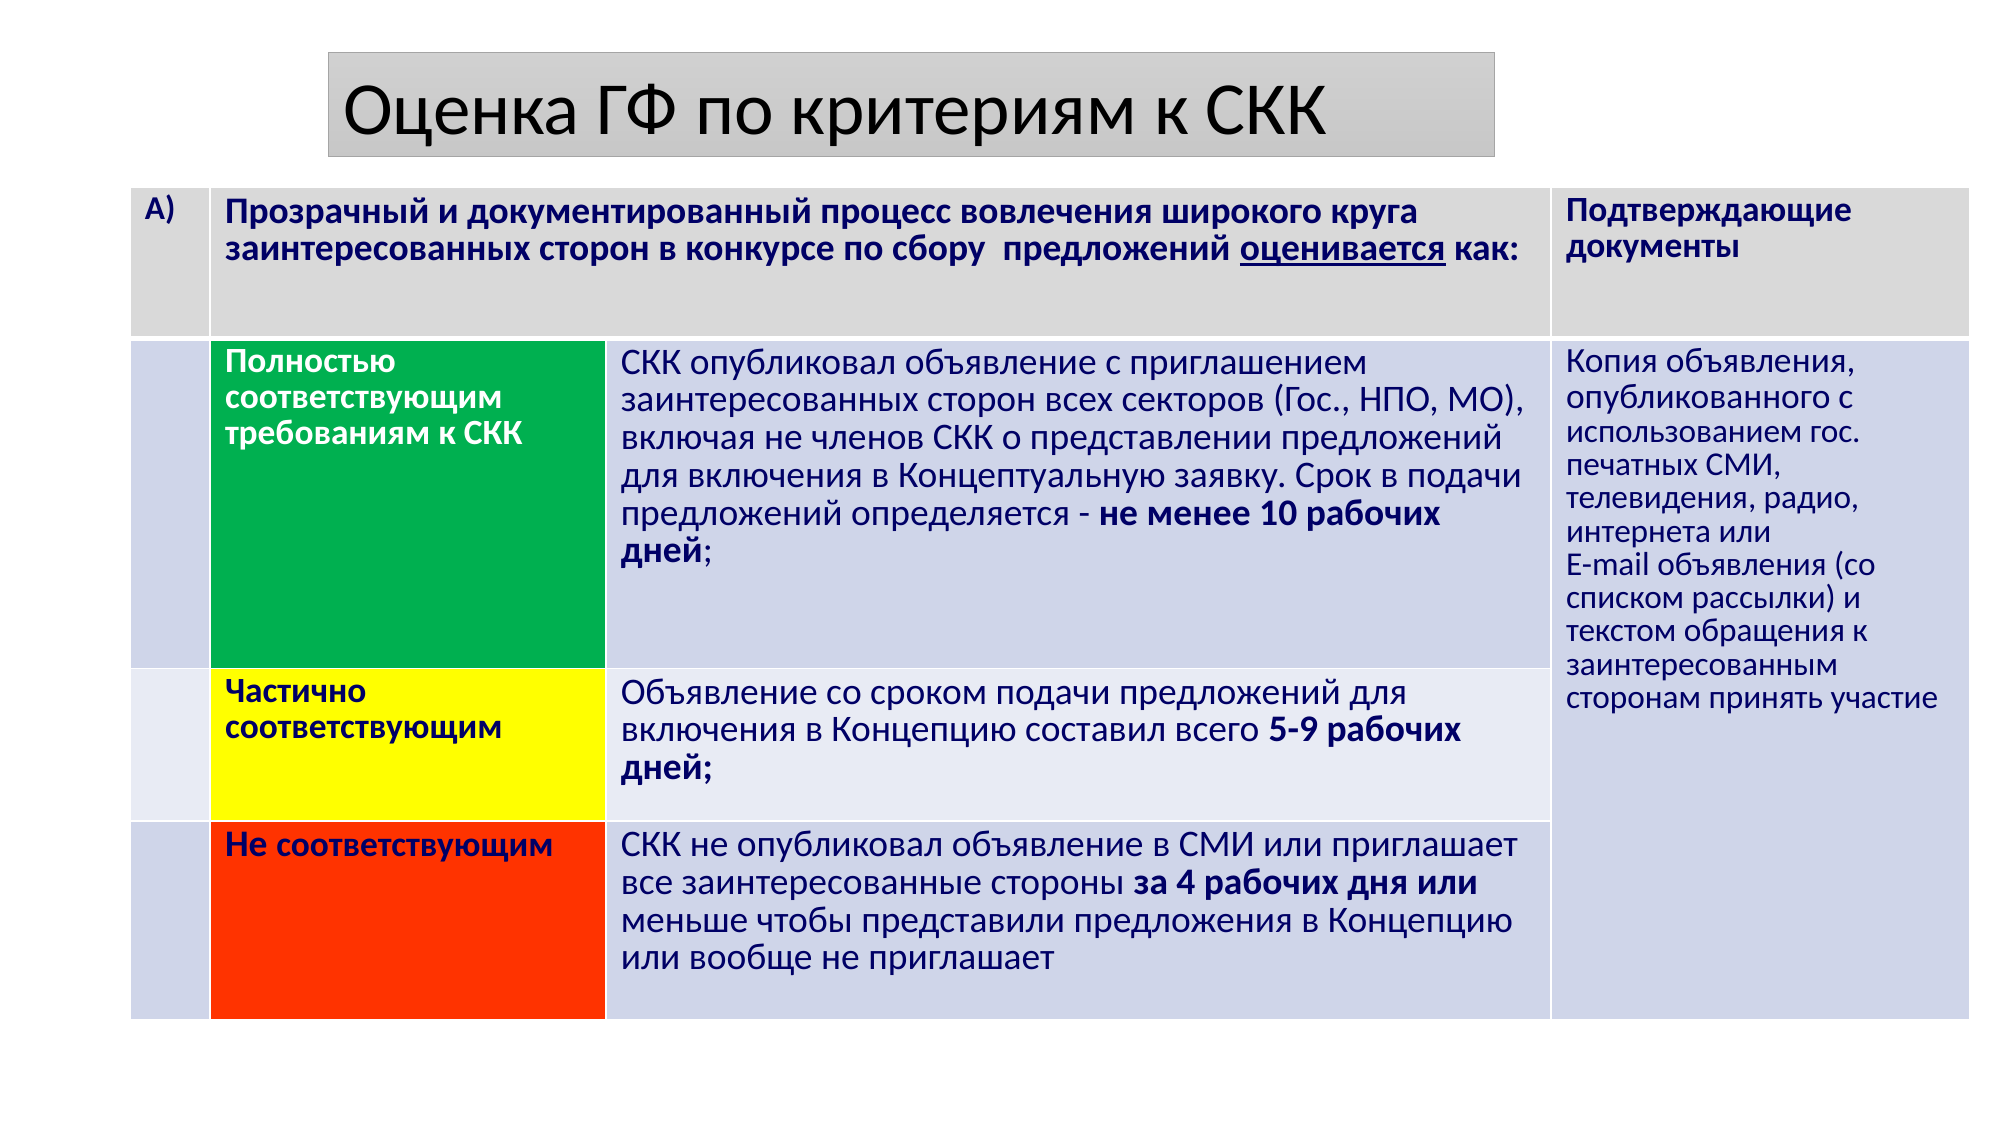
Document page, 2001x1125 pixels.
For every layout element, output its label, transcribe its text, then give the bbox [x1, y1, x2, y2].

table_cell [131, 669, 209, 820]
table_cell Полностью соответствующим требованиям к СКК [211, 341, 605, 668]
table_cell [131, 341, 209, 668]
table_header Подтверждающие документы [1552, 188, 1969, 336]
table_cell Копия объявления, опубликованного с использованием гос. печатных СМИ, телевидения, радио, интернета или E-mail объявления (со списком рассылки) и текстом обращения к заинтересованным сторонам принять участие [1552, 341, 1969, 1019]
table_cell Не соответствующим [211, 822, 605, 1019]
table_header Прозрачный и документированный процесс вовлечения широкого круга заинтересованных сторон в конкурсе по сбору предложений оценивается как: [211, 188, 1550, 336]
table_cell Частично соответствующим [211, 669, 605, 820]
table_cell СКК не опубликовал объявление в СМИ или приглашает все заинтересованные стороны за 4 рабочих дня или меньше чтобы представили предложения в Концепцию или вообще не приглашает [607, 822, 1550, 1019]
table_header А) [131, 188, 209, 336]
table_cell Объявление со сроком подачи предложений для включения в Концепцию составил всего 5-9 рабочих дней; [607, 669, 1550, 820]
table_cell [131, 822, 209, 1019]
table_cell СКК опубликовал объявление с приглашением заинтересованных сторон всех секторов (Гос., НПО, МО), включая не членов СКК о представлении предложений для включения в Концептуальную заявку. Срок в подачи предложений определяется - не менее 10 рабочих дней; [607, 341, 1550, 668]
text_box Оценка ГФ по критериям к СКК [328, 52, 1495, 157]
